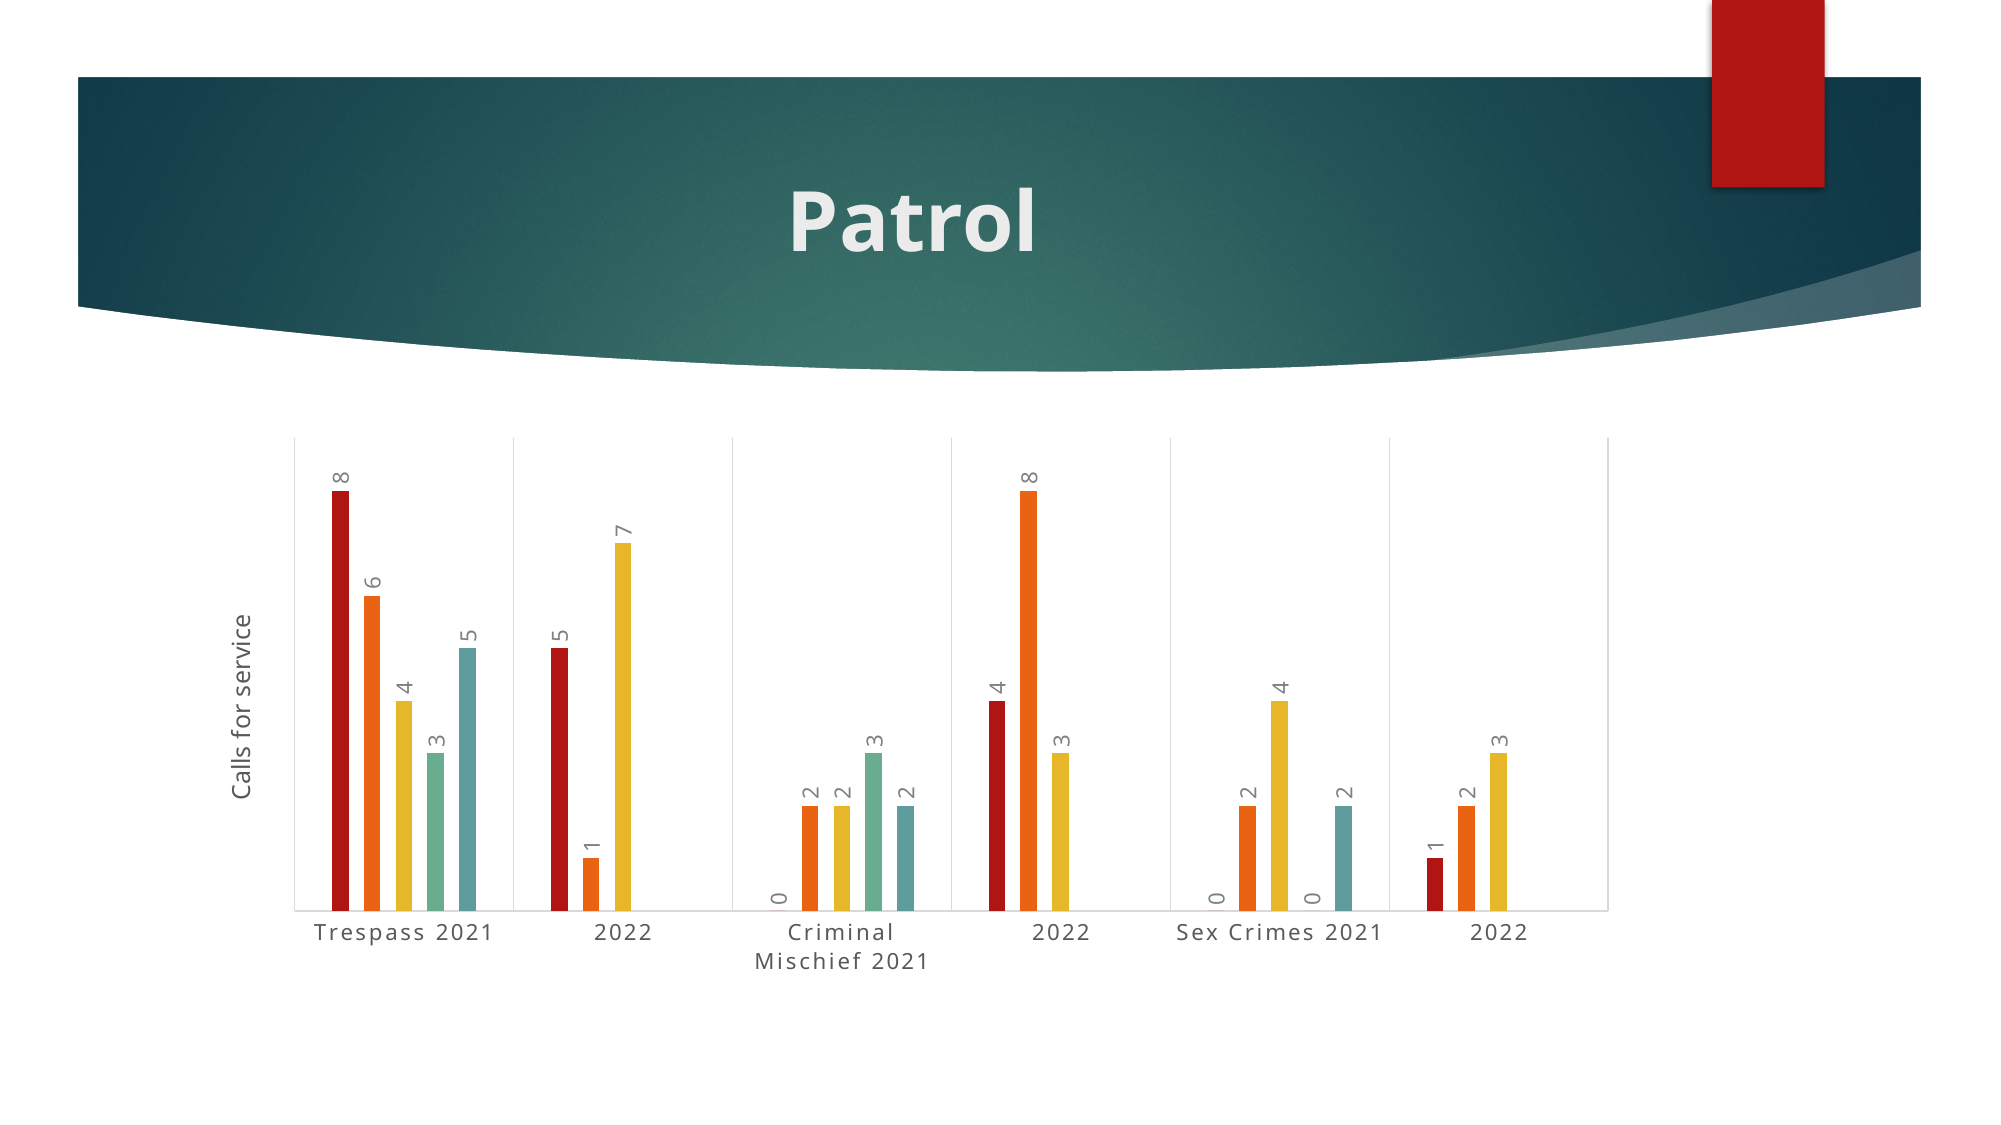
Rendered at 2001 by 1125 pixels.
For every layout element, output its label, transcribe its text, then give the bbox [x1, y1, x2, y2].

chart [189, 426, 1638, 988]
title Patrol [189, 159, 1638, 276]
